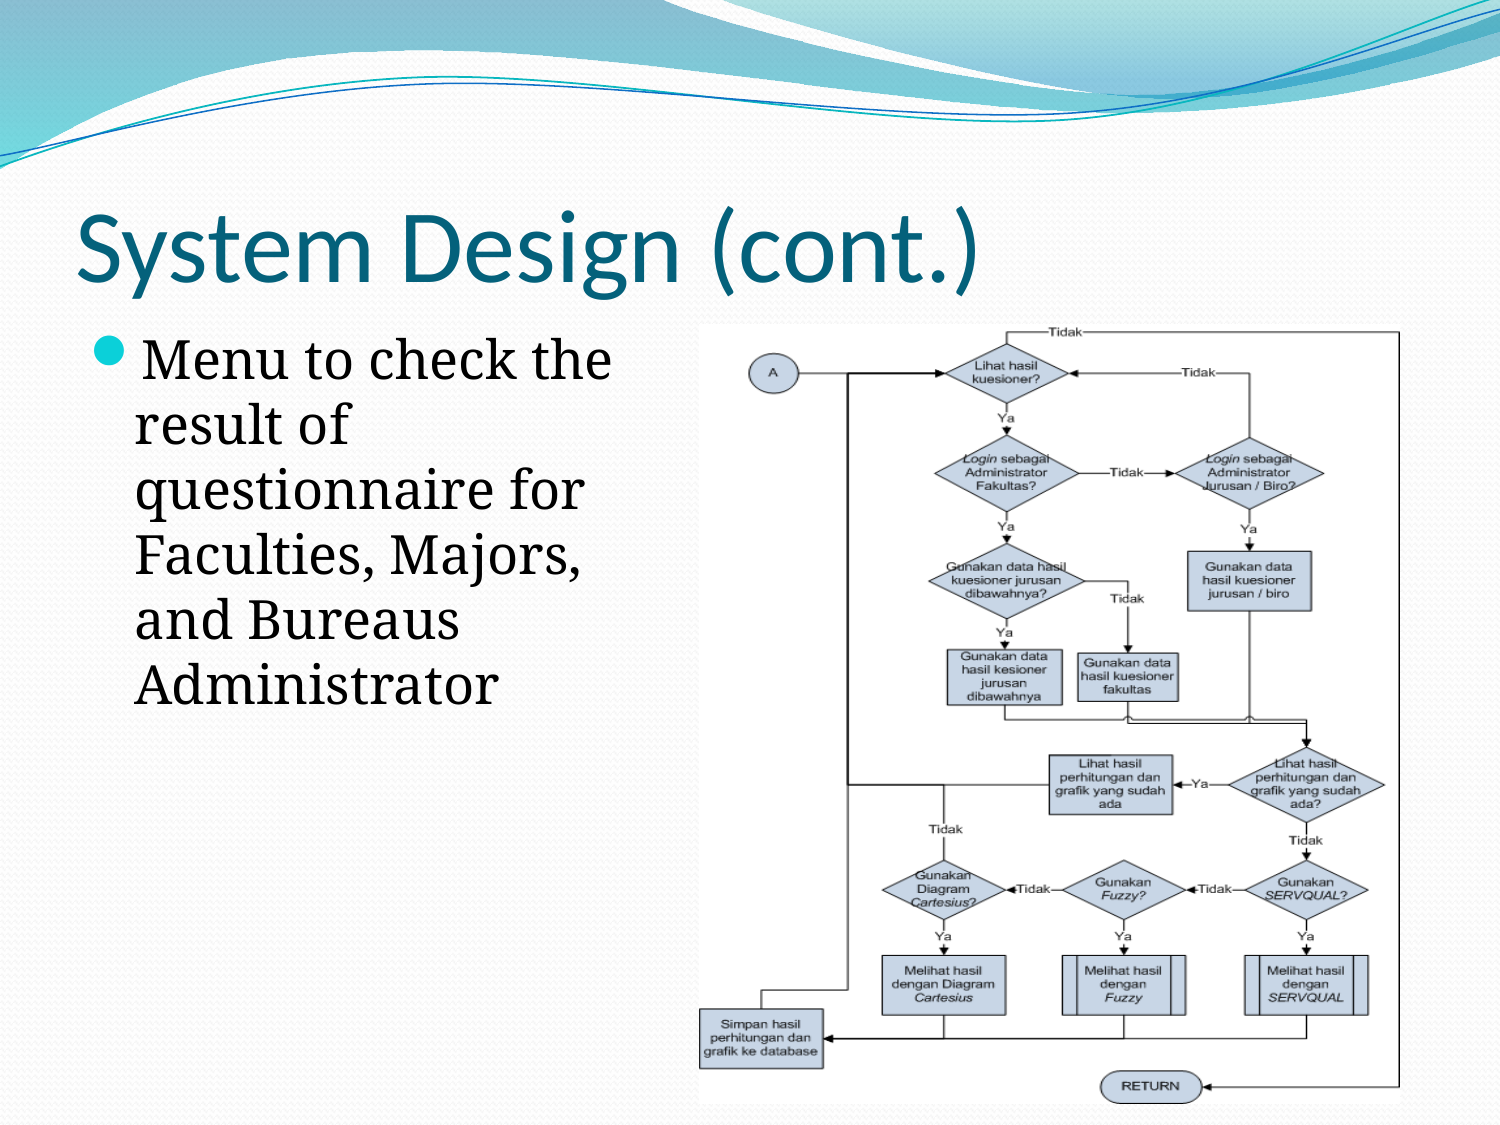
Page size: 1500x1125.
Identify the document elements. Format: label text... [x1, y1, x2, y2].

title System Design (cont.) [75, 115, 1425, 303]
picture [699, 324, 1401, 1104]
list Menu to check the result of questionnaire for Faculties, Majors, and Bureaus Administrator [75, 317, 650, 1013]
